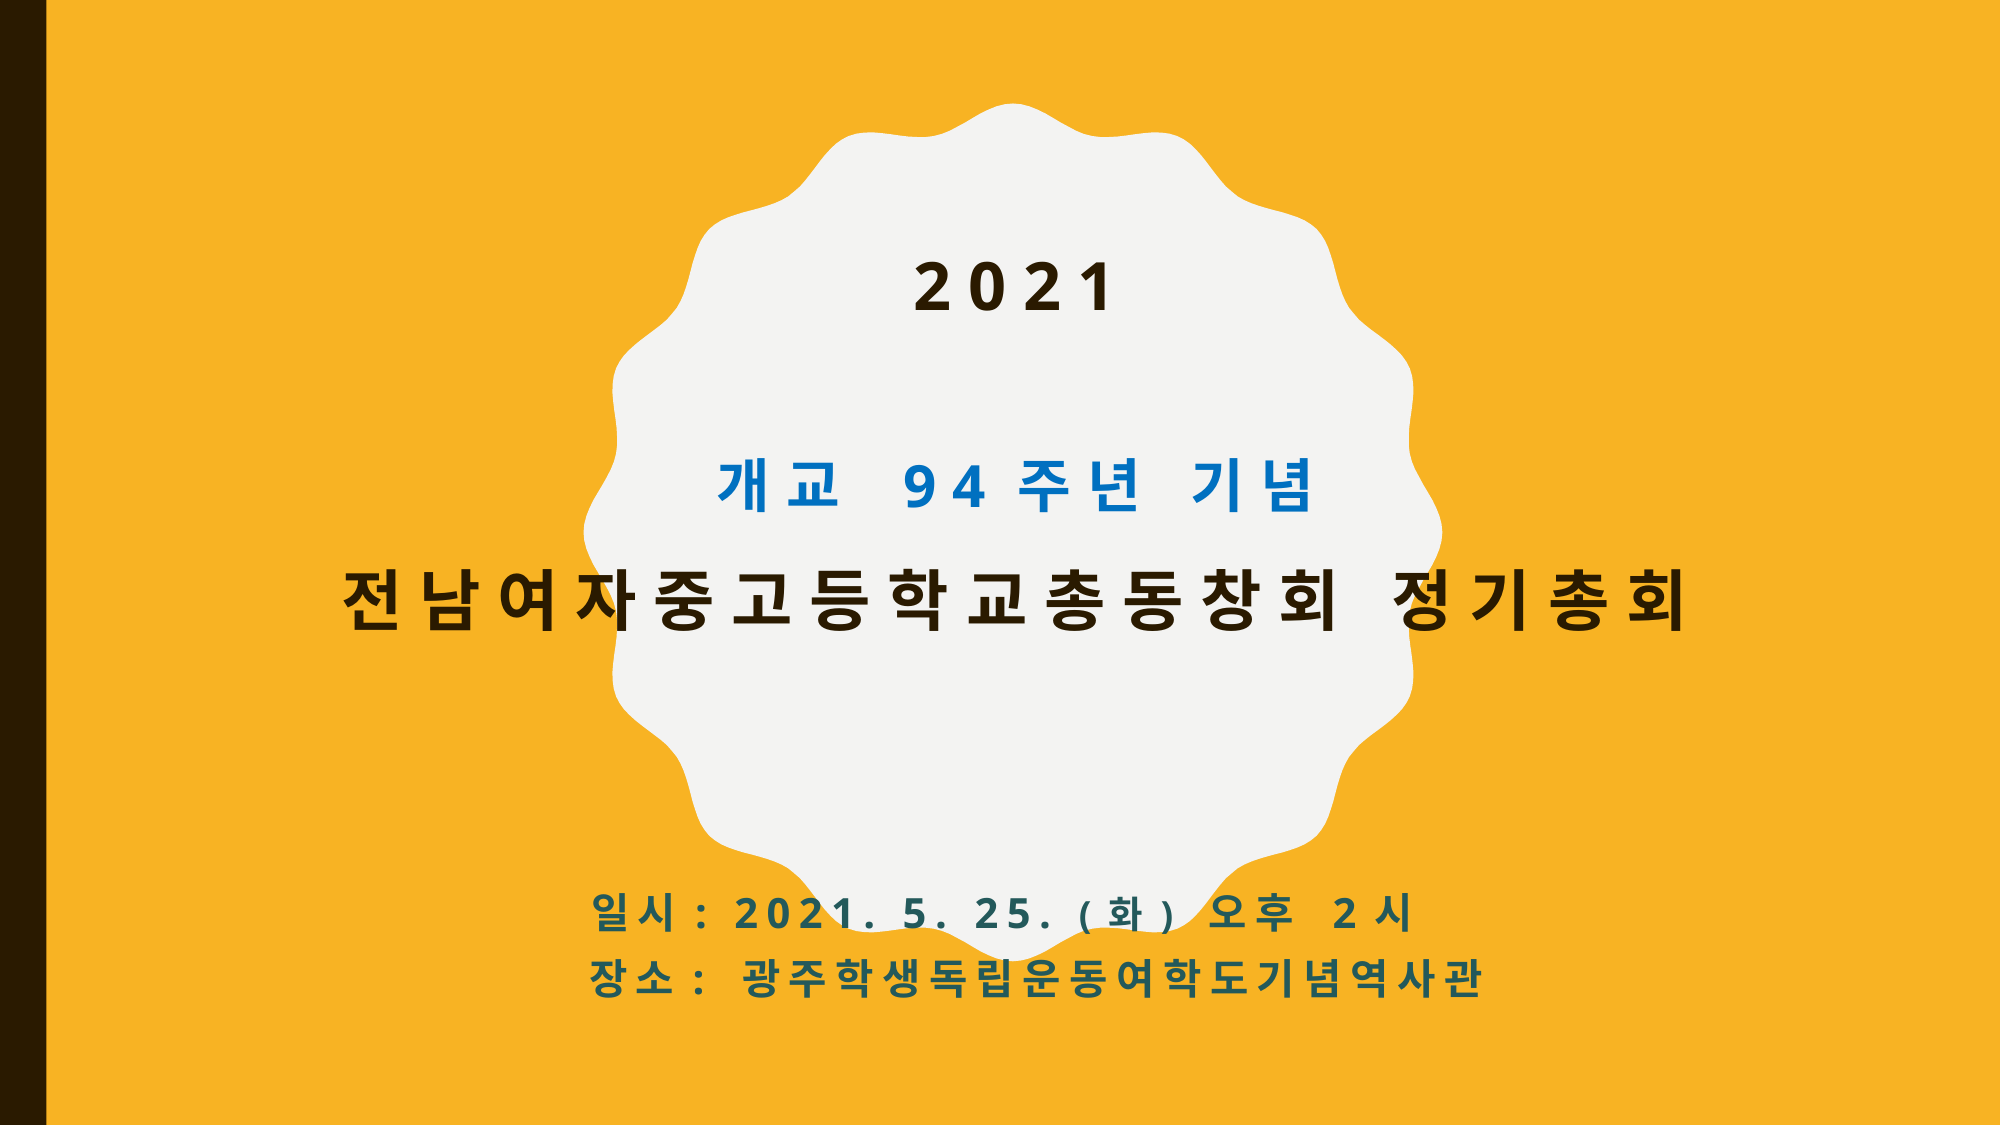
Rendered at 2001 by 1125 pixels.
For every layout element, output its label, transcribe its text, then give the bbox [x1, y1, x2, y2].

title 2021 개교 94주년 기념 전남여자중고등학교총동창회 정기총회 [176, 74, 1870, 849]
subtitle 일시: 2021. 5. 25. (화) 오후 2시 장소: 광주학생독립운동여학도기념역사관 [363, 870, 1684, 1062]
